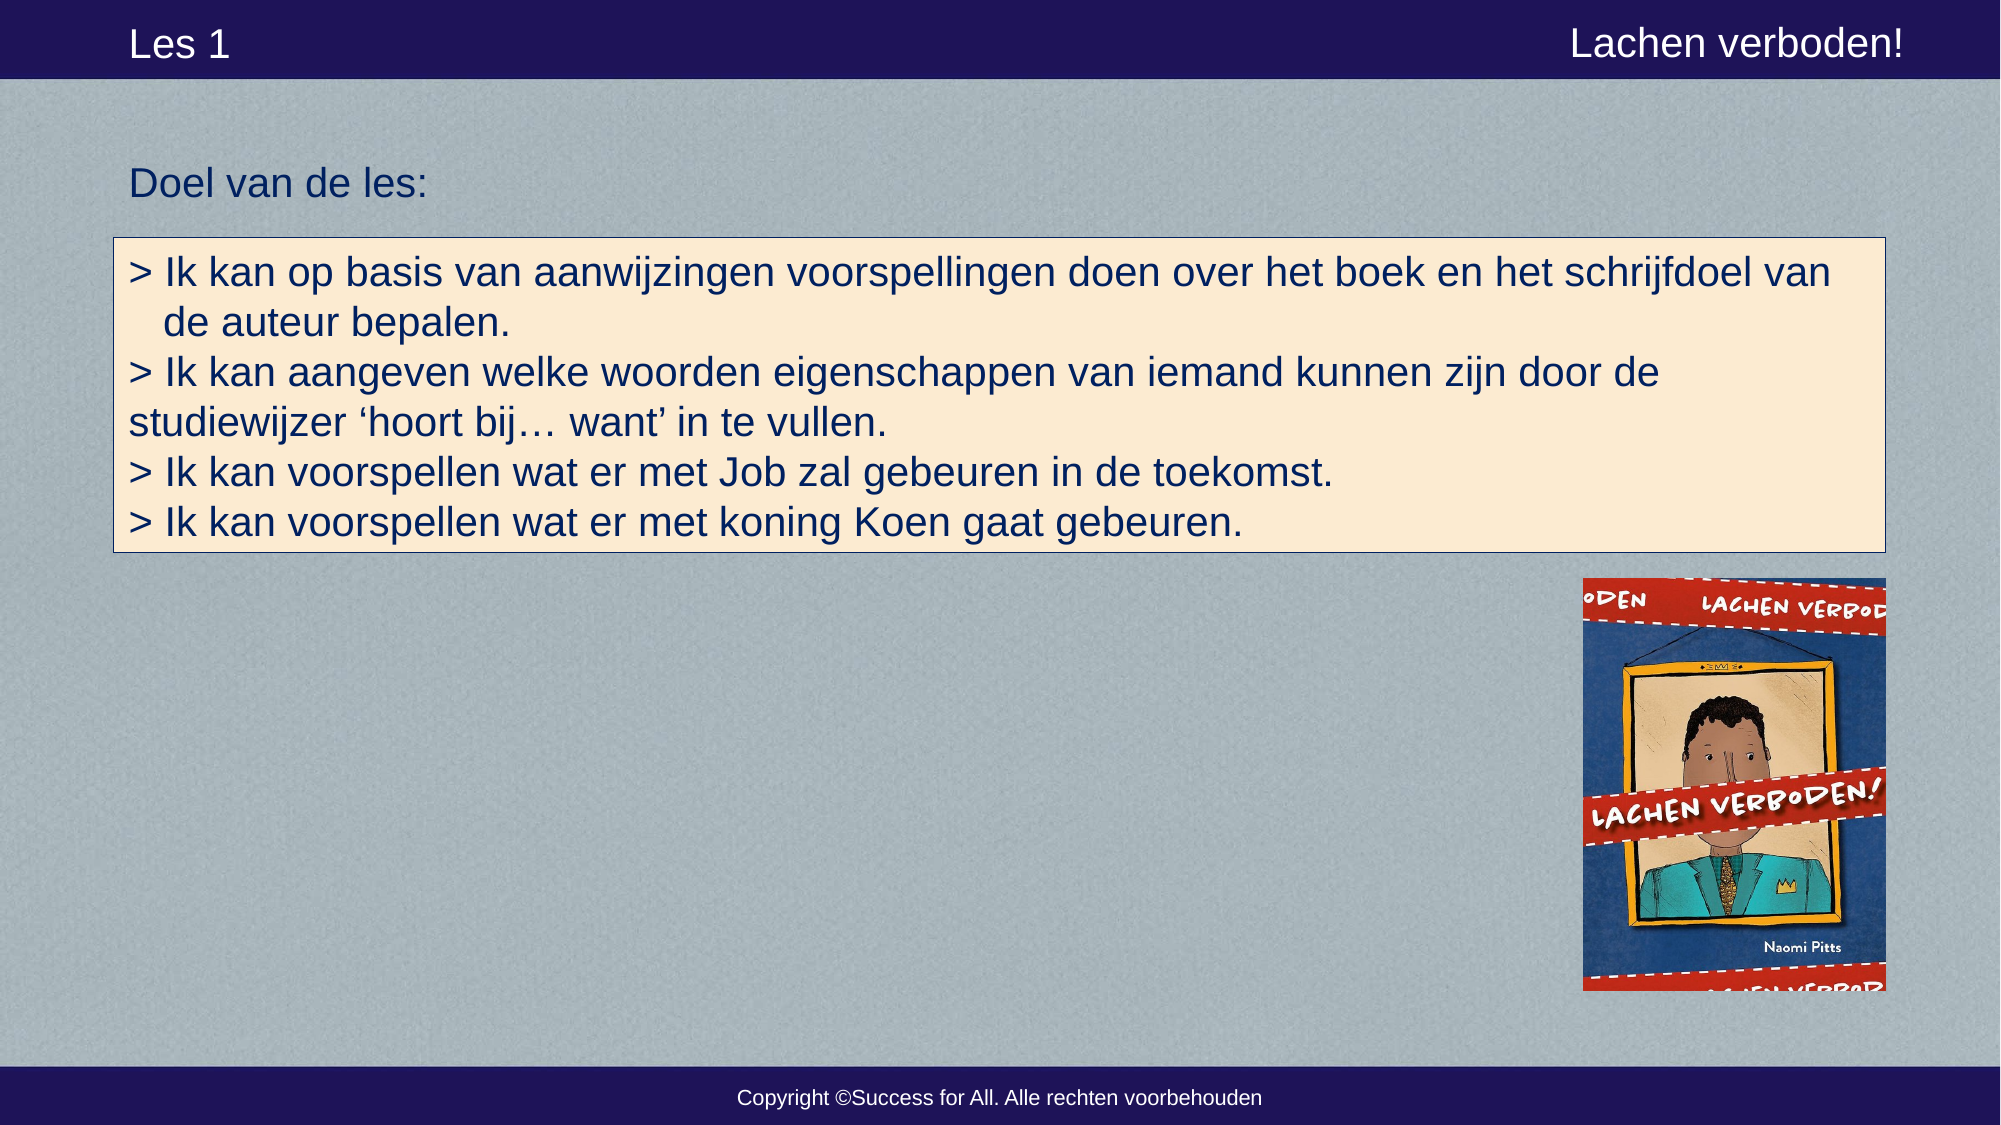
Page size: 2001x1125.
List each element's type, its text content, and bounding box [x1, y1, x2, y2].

text_box Les 1 [114, 9, 354, 75]
picture [0, 0, 2001, 1125]
text_box Copyright ©Success for All. Alle rechten voorbehouden [0, 1076, 2000, 1125]
text_box Doel van de les: [113, 148, 1635, 214]
text_box > Ik kan op basis van aanwijzingen voorspellingen doen over het boek en het schrijfdoel van de auteur bepalen. > Ik kan aangeven welke woorden eigenschappen van iemand kunnen zijn door de studiewijzer ‘hoort bij… want’ in te vullen. > Ik kan voorspellen wat er met Job zal gebeuren in de toekomst. > Ik kan voorspellen wat er met koning Koen gaat gebeuren. [113, 237, 1886, 553]
text_box Lachen verboden! [1033, 8, 1919, 73]
